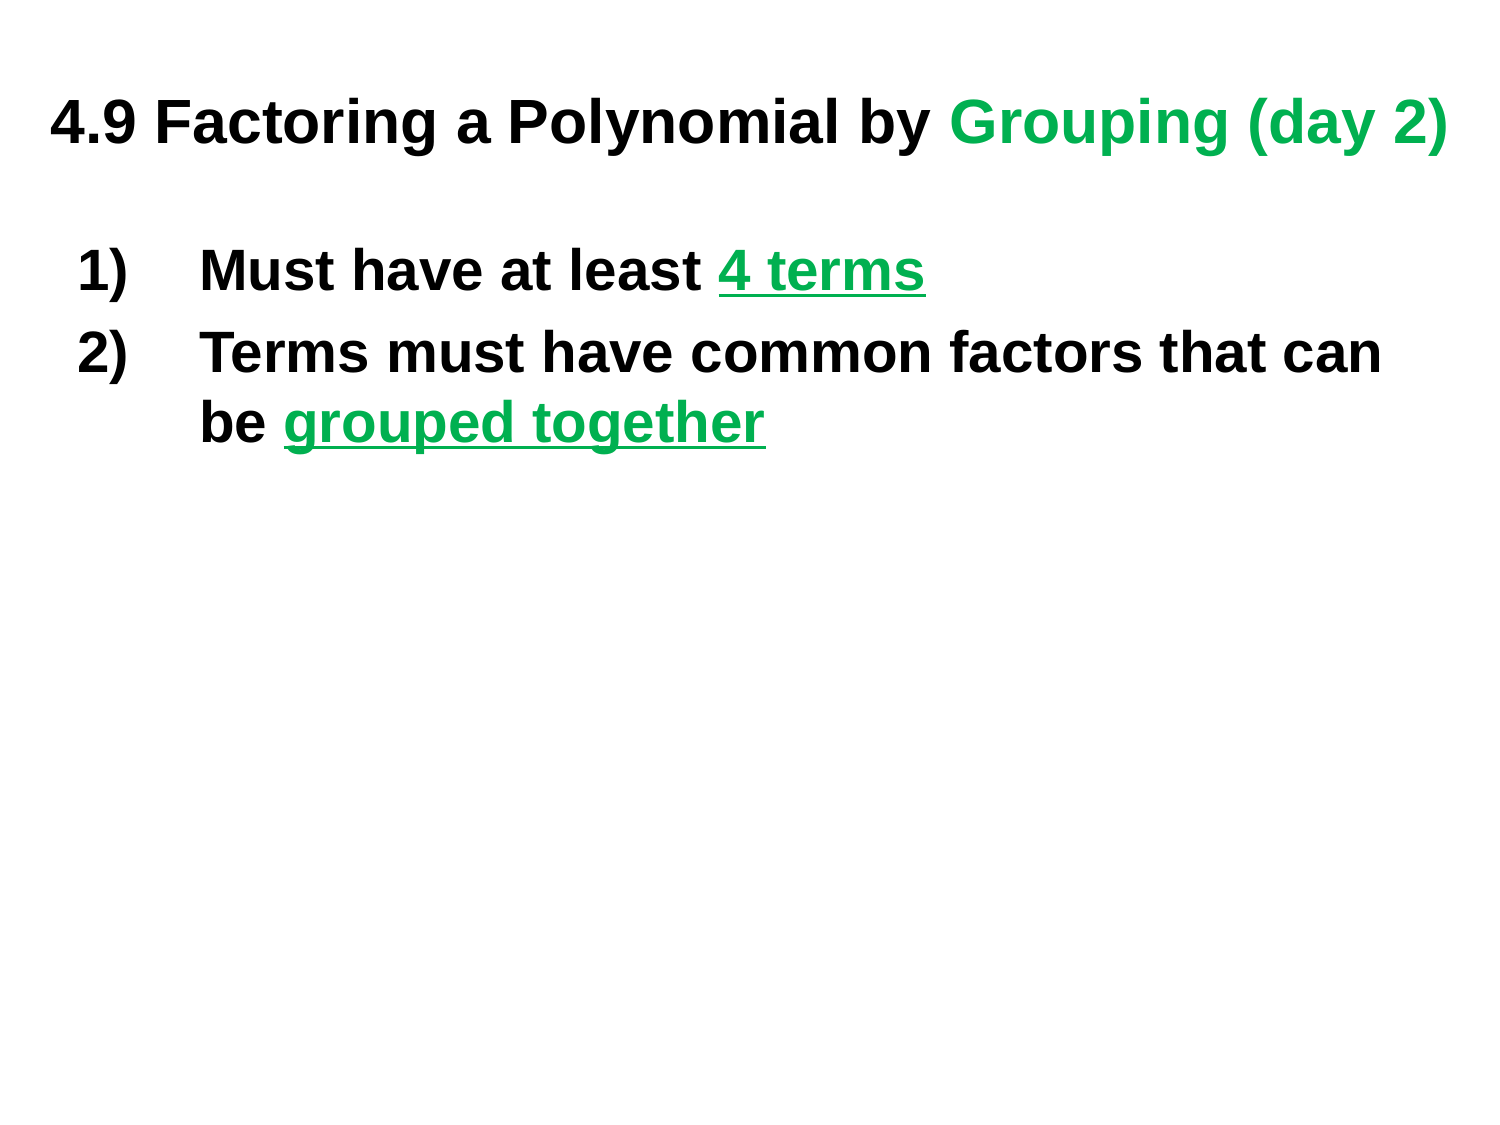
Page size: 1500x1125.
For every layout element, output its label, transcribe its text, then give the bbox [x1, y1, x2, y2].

title 4.9 Factoring a Polynomial by Grouping (day 2) [0, 24, 1500, 213]
list Must have at least 4 terms Terms must have common factors that can be grouped together [62, 224, 1425, 955]
